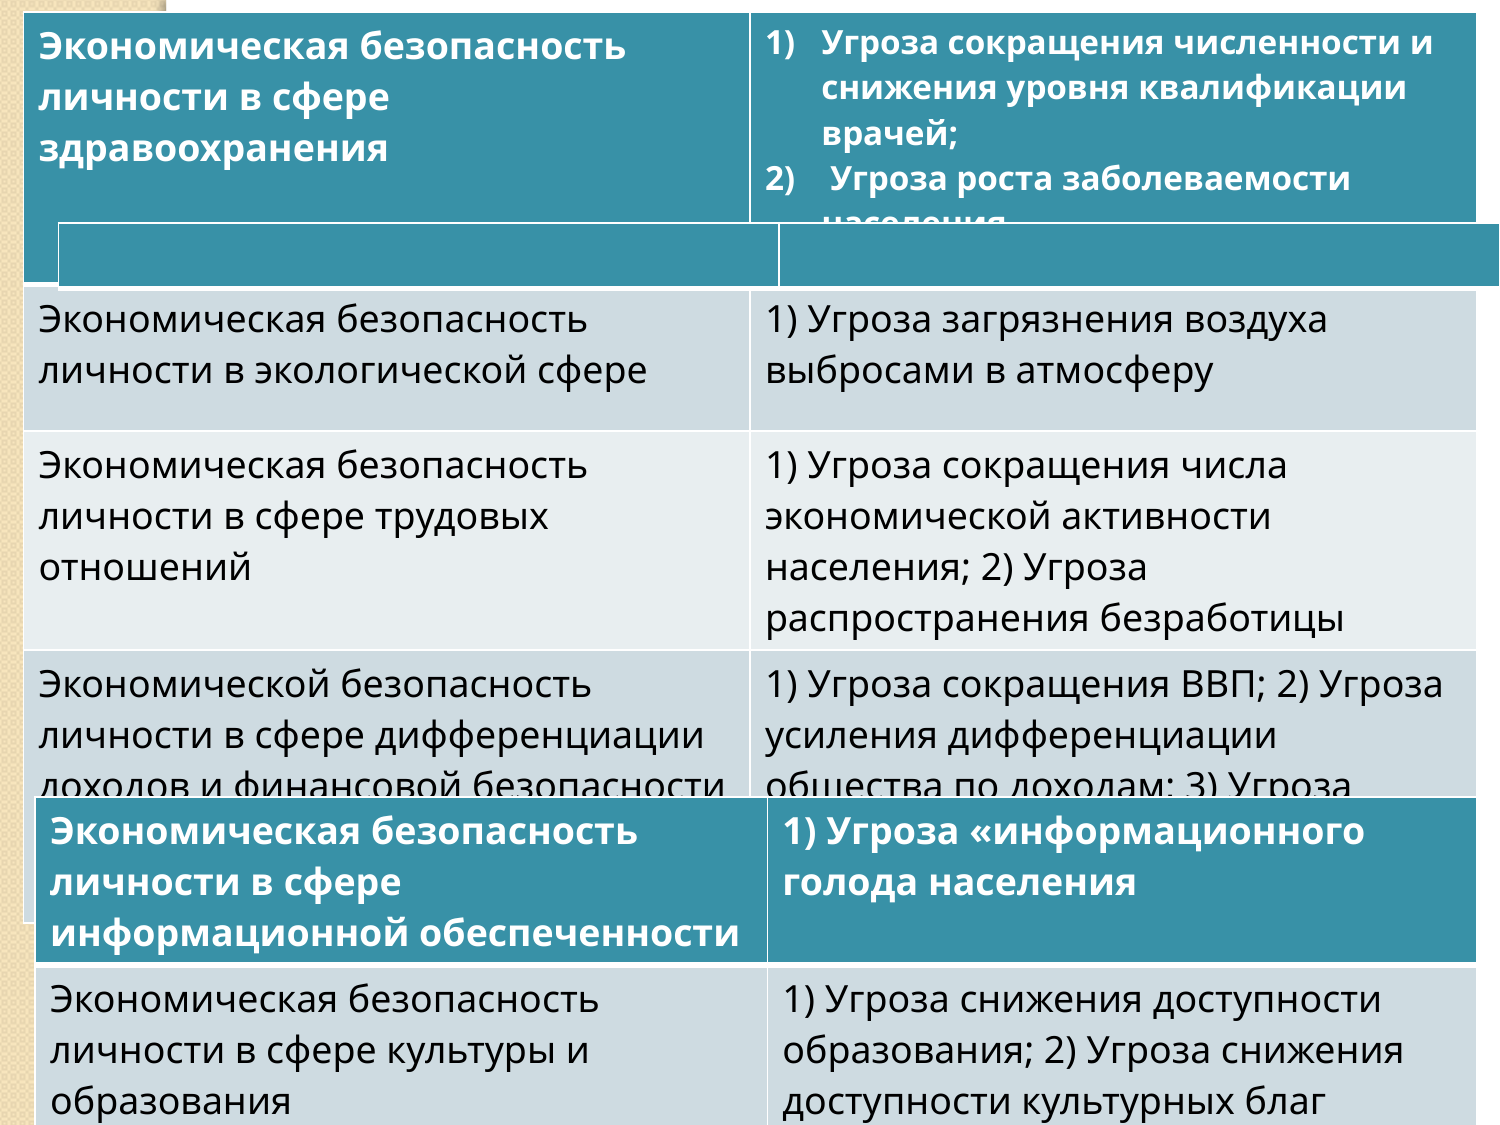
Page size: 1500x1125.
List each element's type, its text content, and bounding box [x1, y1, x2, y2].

table_cell Экономической безопасность личности в сфере дифференциации доходов и финансовой безопасности [24, 651, 749, 922]
table_header Экономическая безопасность личности в сфере здравоохранения [24, 13, 749, 282]
table_header Экономическая безопасность личности в сфере информационной обеспеченности [36, 798, 767, 962]
table_header [59, 224, 778, 286]
table_header Угроза сокращения численности и снижения уровня квалификации врачей; Угроза роста заболеваемости населения [751, 13, 1476, 222]
table_cell 1) Угроза загрязнения воздуха выбросами в атмосферу [751, 291, 1476, 430]
table_cell Экономическая безопасность личности в экологической сфере [24, 287, 749, 430]
table_cell Экономическая безопасность личности в сфере трудовых отношений [24, 432, 749, 649]
table_cell 1) Угроза снижения доступности образования; 2) Угроза снижения доступности культурных благ населению [768, 968, 1476, 1125]
table_cell 1) Угроза сокращения числа экономической активности населения; 2) Угроза распространения безработицы [751, 432, 1476, 649]
table_cell 1) Угроза сокращения ВВП; 2) Угроза усиления дифференциации общества по доходам; 3) Угроза бедности населения; 6) Угроза кредитной зависимости населения [751, 651, 1476, 796]
table_header [780, 224, 1499, 286]
table_header 1) Угроза «информационного голода населения [768, 798, 1476, 962]
table_cell Экономическая безопасность личности в сфере культуры и образования [36, 968, 767, 1125]
